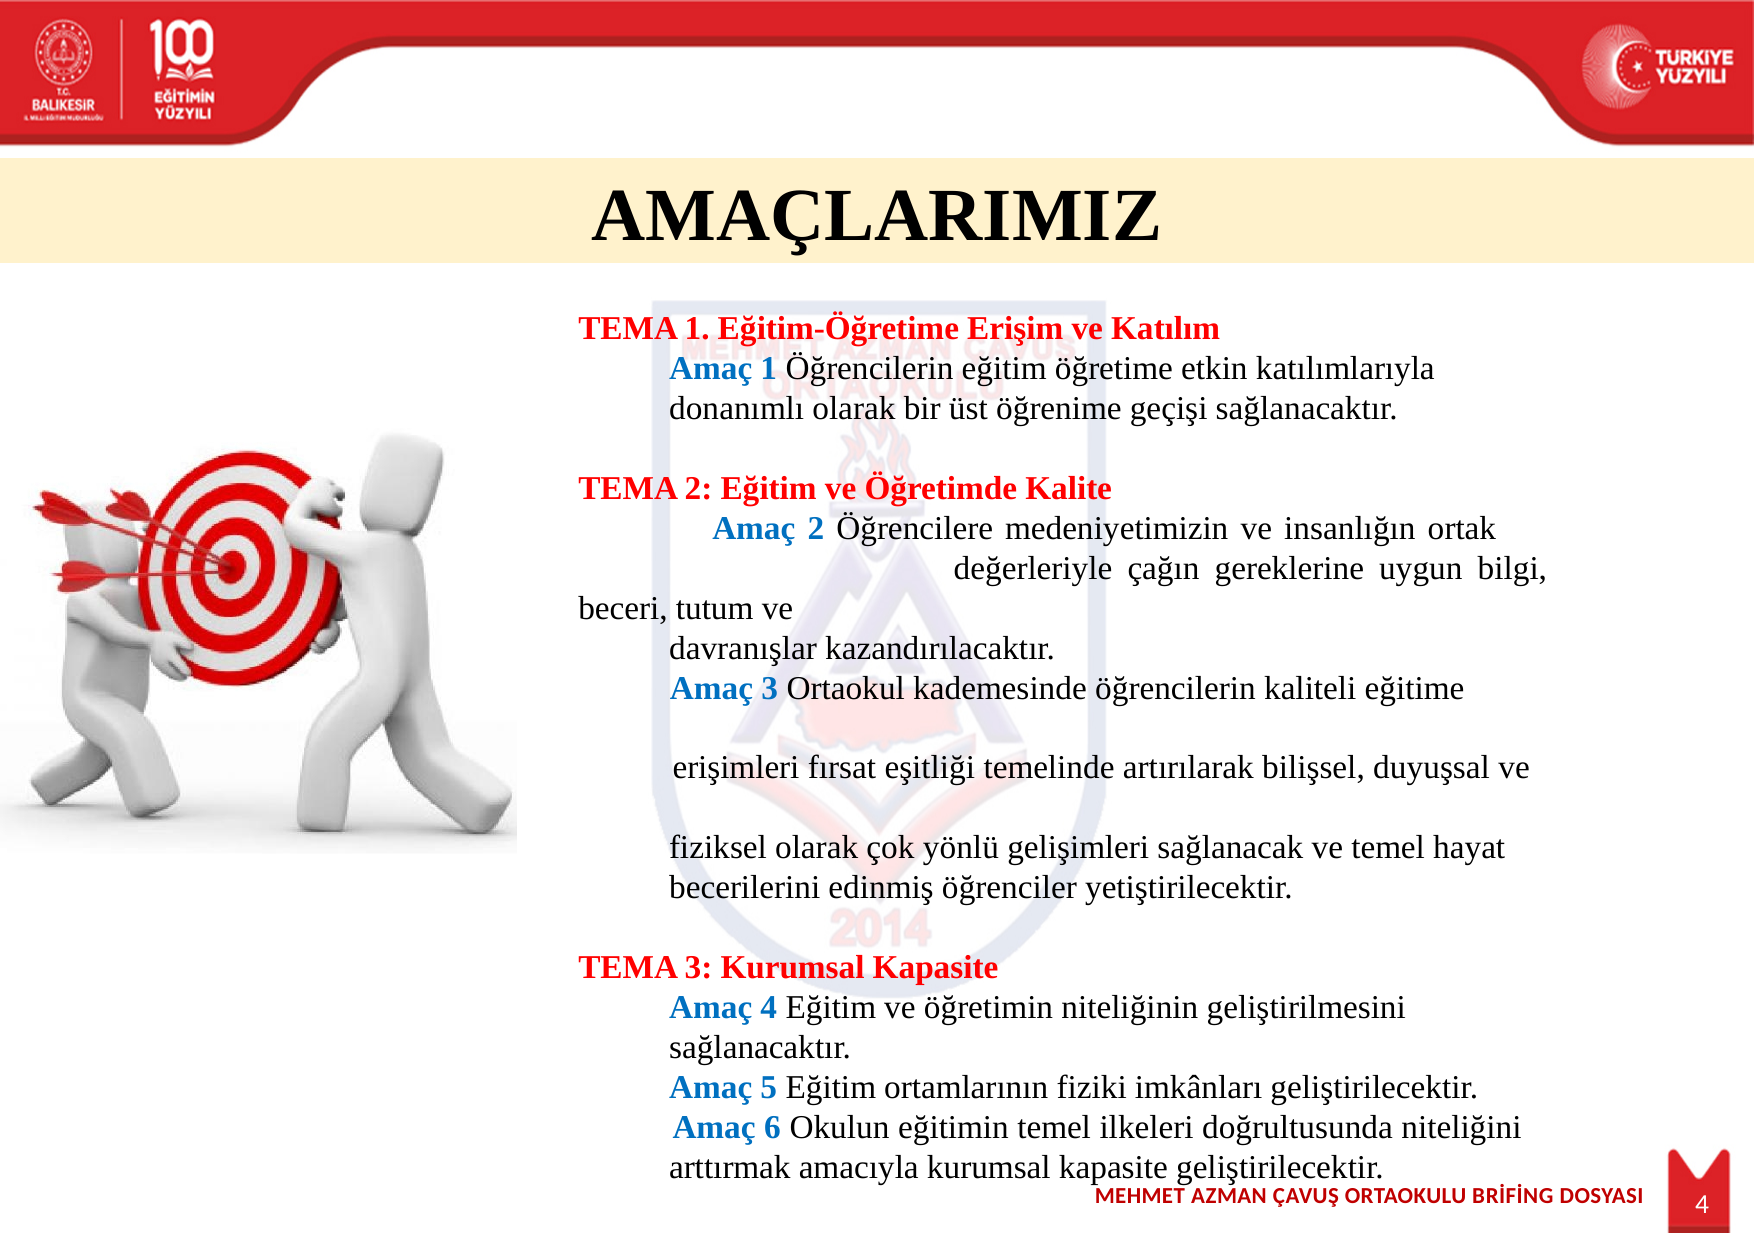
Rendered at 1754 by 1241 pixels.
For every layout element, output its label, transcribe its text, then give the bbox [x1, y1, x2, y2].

text_box TEMA 1. Eğitim‐Öğretime Erişim ve Katılım Amaç 1 Öğrencilerin eğitim öğretime etkin katılımlarıyla donanımlı olarak bir üst öğrenime geçişi sağlanacaktır. TEMA 2: Eğitim ve Öğretimde Kalite Amaç 2 Öğrencilere medeniyetimizin ve insanlığın ortak değerleriyle çağın gereklerine uygun bilgi, beceri, tutum ve davranışlar kazandırılacaktır. Amaç 3 Ortaokul kademesinde öğrencilerin kaliteli eğitime erişimleri fırsat eşitliği temelinde artırılarak bilişsel, duyuşsal ve fiziksel olarak çok yönlü gelişimleri sağlanacak ve temel hayat becerilerini edinmiş öğrenciler yetiştirilecektir. TEMA 3: Kurumsal Kapasite Amaç 4 Eğitim ve öğretimin niteliğinin geliştirilmesini sağlanacaktır. Amaç 5 Eğitim ortamlarının fiziki imkânları geliştirilecektir. Amaç 6 Okulun eğitimin temel ilkeleri doğrultusunda niteliğini arttırmak amacıyla kurumsal kapasite geliştirilecektir. [463, 299, 1669, 1193]
picture [0, 263, 1754, 1241]
slide_number 4 [1329, 1169, 1725, 1236]
picture [0, 0, 1754, 158]
text_box AMAÇLARIMIZ [0, 158, 1754, 263]
